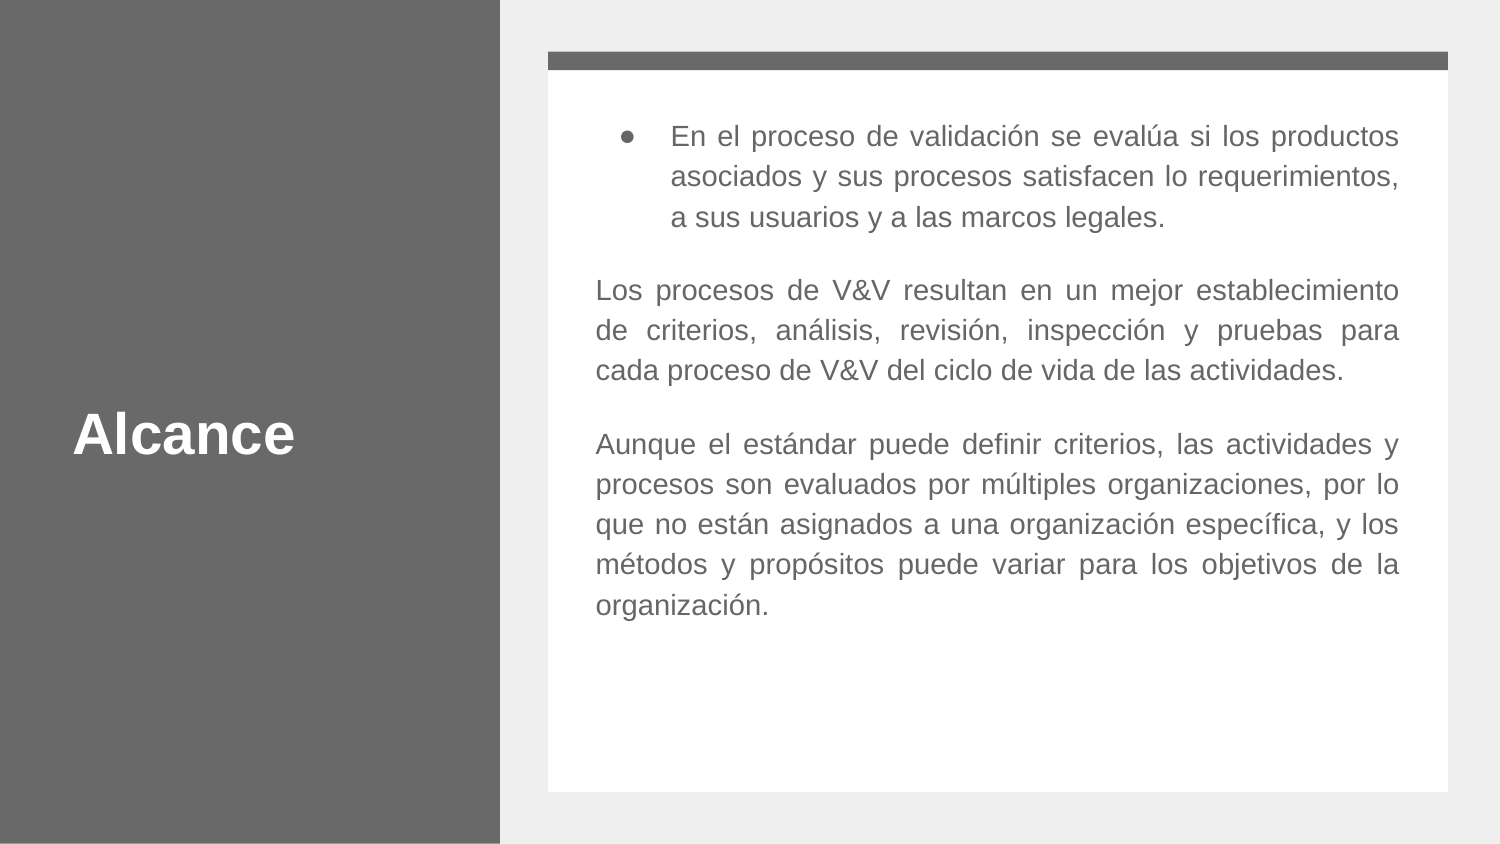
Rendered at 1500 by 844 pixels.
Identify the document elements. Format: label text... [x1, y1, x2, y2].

list En el proceso de validación se evalúa si los productos asociados y sus procesos satisfacen lo requerimientos, a sus usuarios y a las marcos legales. Los procesos de V&V resultan en un mejor establecimiento de criterios, análisis, revisión, inspección y pruebas para cada proceso de V&V del ciclo de vida de las actividades. Aunque el estándar puede definir criterios, las actividades y procesos son evaluados por múltiples organizaciones, por lo que no están asignados a una organización específica, y los métodos y propósitos puede variar para los objetivos de la organización. [580, 97, 1416, 756]
title Alcance [57, 70, 443, 792]
